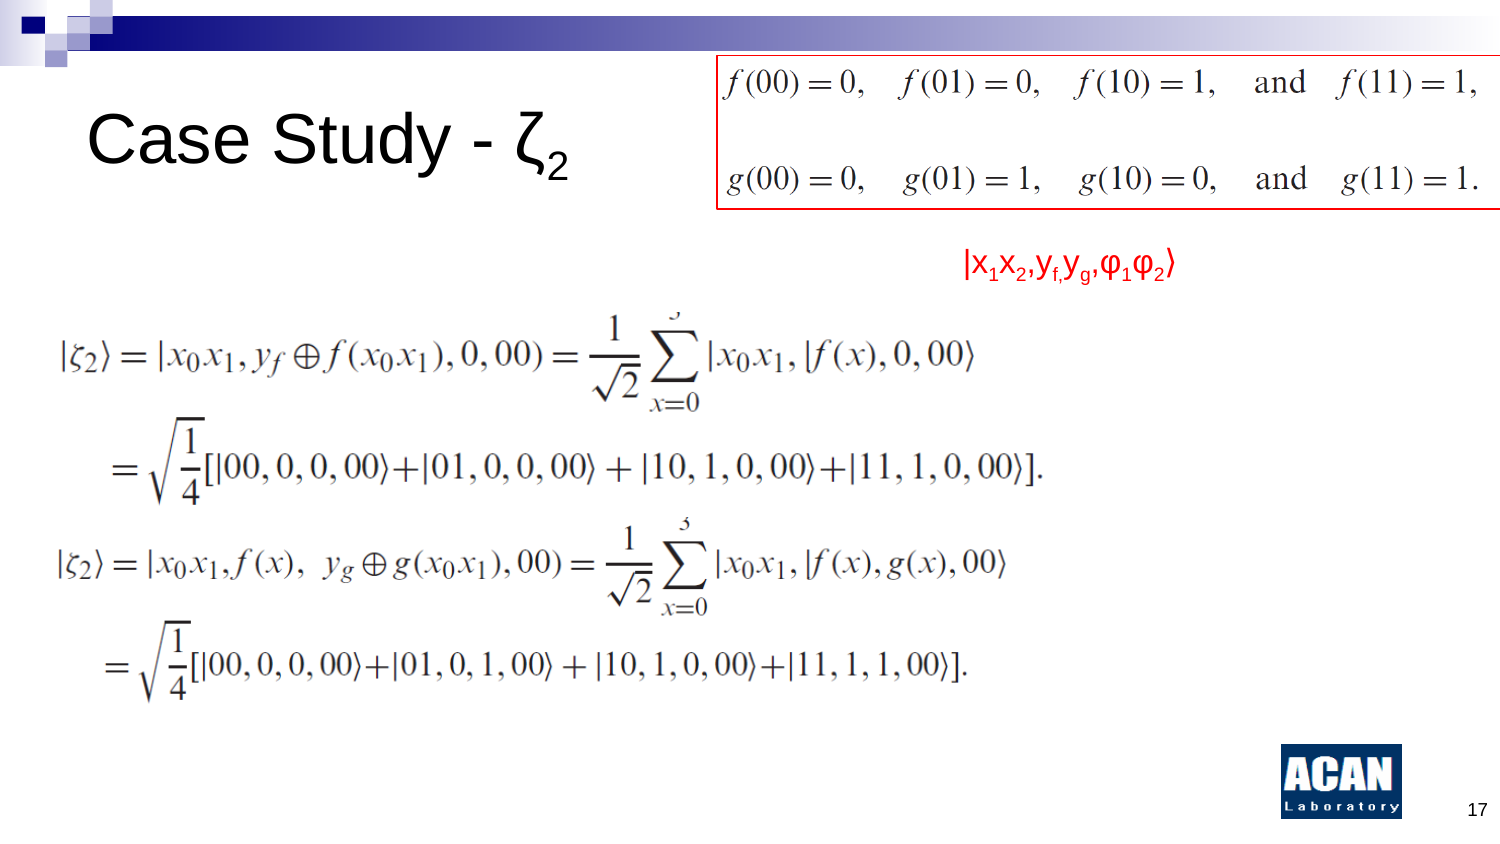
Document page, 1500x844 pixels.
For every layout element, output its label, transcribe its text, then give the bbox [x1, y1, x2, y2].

text_box |x1x2,yf,yg,φ1φ2⟩ [947, 225, 1271, 301]
picture [18, 311, 1081, 708]
picture [717, 56, 1500, 209]
title Case Study - ζ2 [75, 56, 1425, 226]
picture [1281, 744, 1402, 796]
slide_number ‹#› [1149, 796, 1500, 827]
